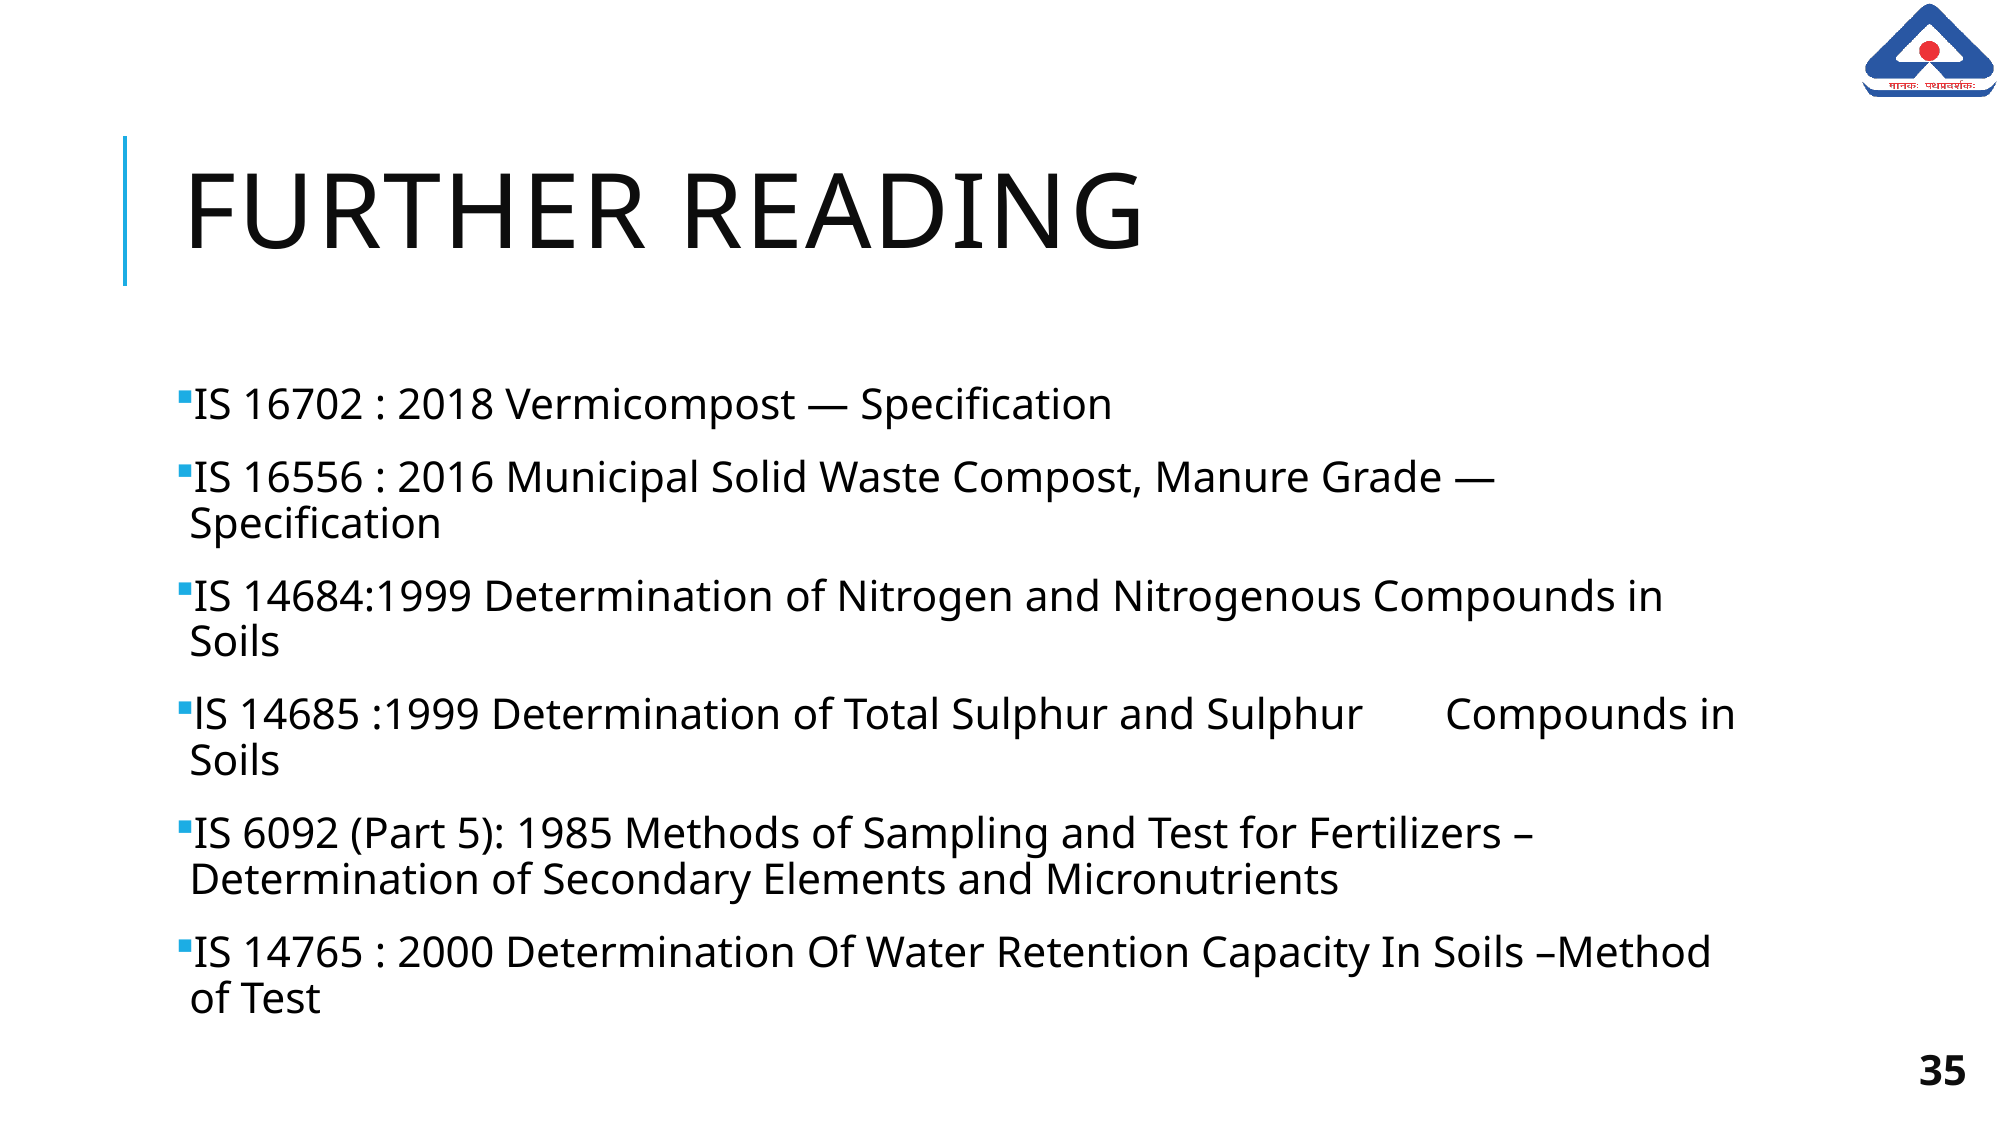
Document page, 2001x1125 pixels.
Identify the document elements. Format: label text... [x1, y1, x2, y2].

slide_number 35 [1904, 1011, 2000, 1125]
picture [1857, 0, 2000, 101]
list IS 16702 : 2018 Vermicompost — Specification IS 16556 : 2016 Municipal Solid Waste Compost, Manure Grade — Specification IS 14684:1999 Determination of Nitrogen and Nitrogenous Compounds in Soils lS 14685 :1999 Determination of Total Sulphur and Sulphur Compounds in Soils IS 6092 (Part 5): 1985 Methods of Sampling and Test for Fertilizers – Determination of Secondary Elements and Micronutrients IS 14765 : 2000 Determination Of Water Retention Capacity In Soils –Method of Test [168, 375, 1763, 1035]
title Further Reading [168, 96, 1763, 342]
